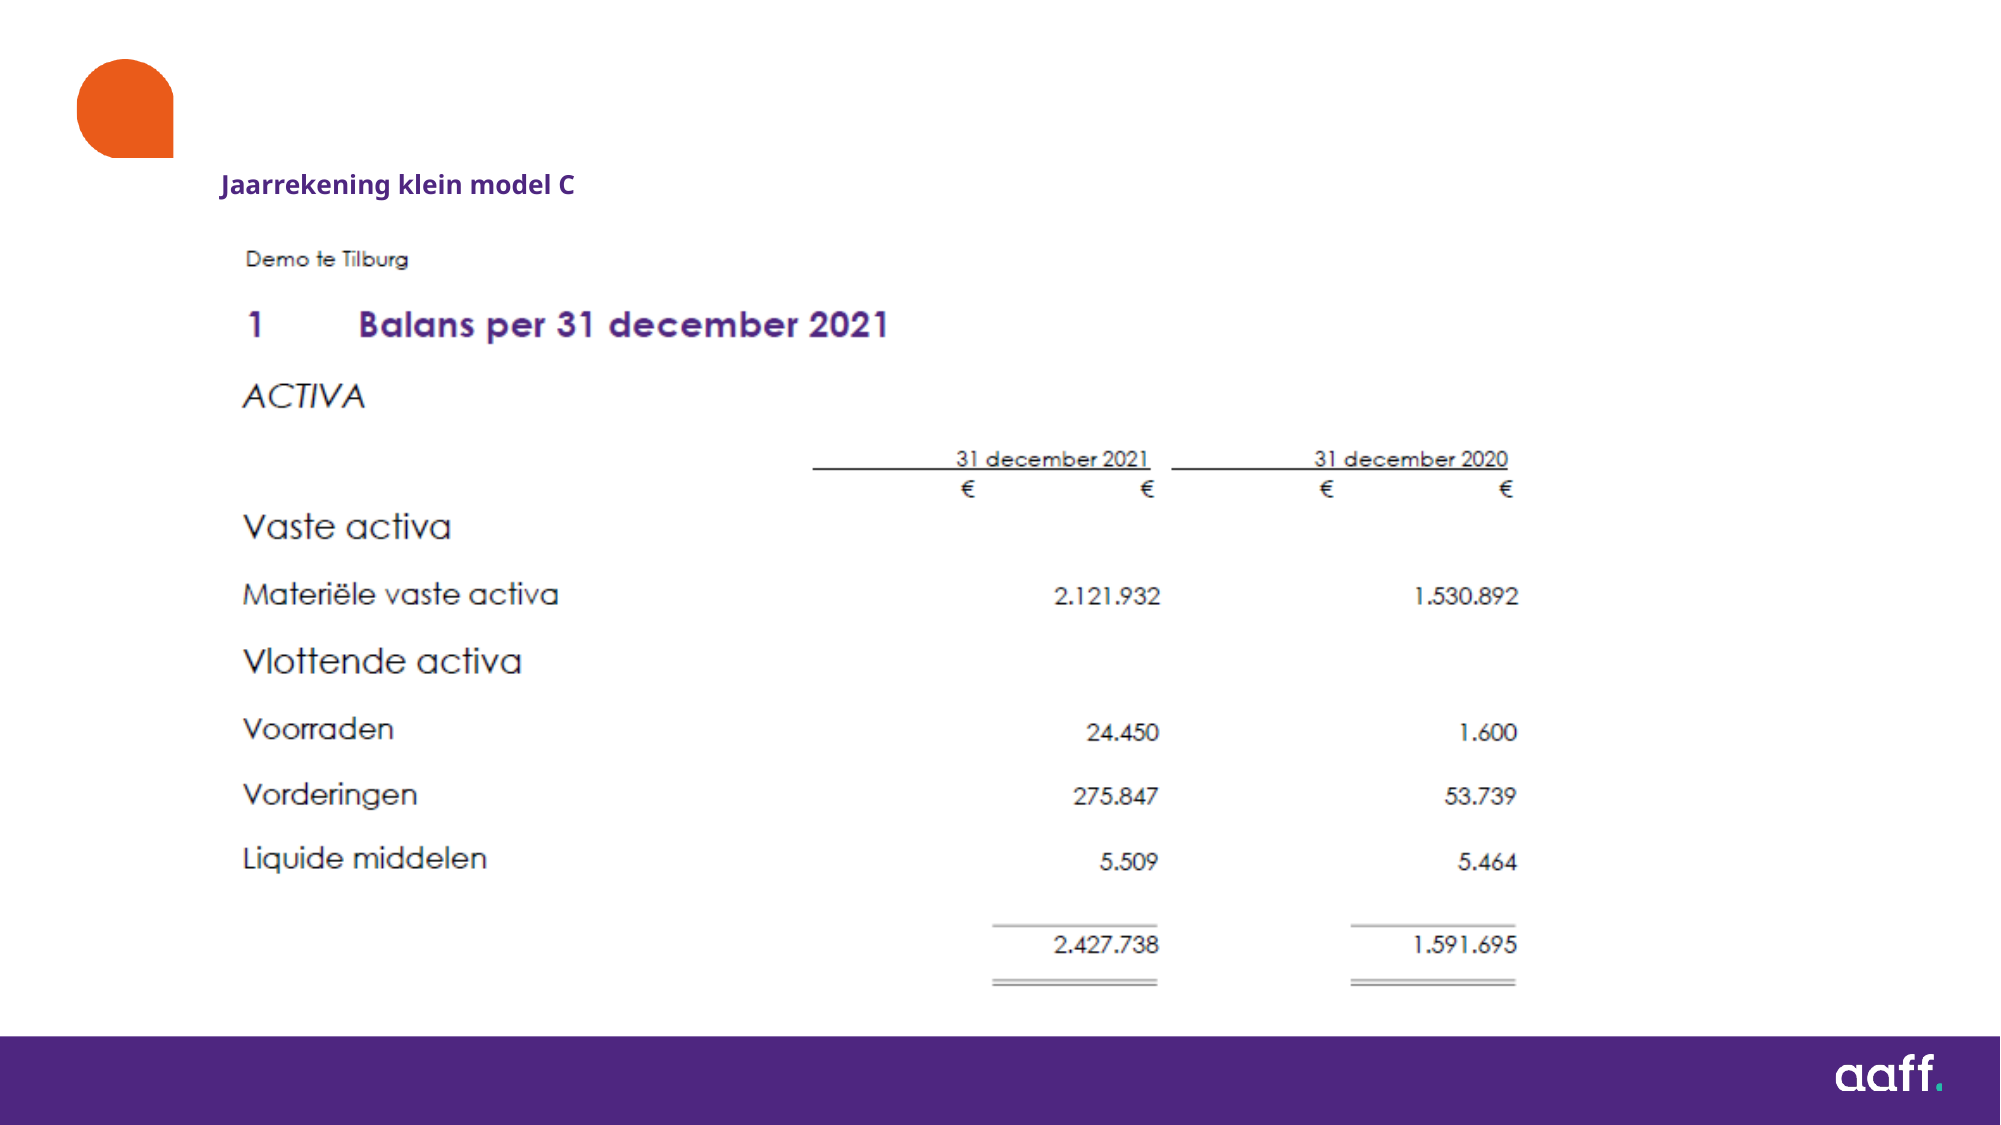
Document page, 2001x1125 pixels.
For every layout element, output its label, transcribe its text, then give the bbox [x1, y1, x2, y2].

title Jaarrekening klein model C [206, 164, 1931, 271]
picture [205, 227, 1584, 1000]
